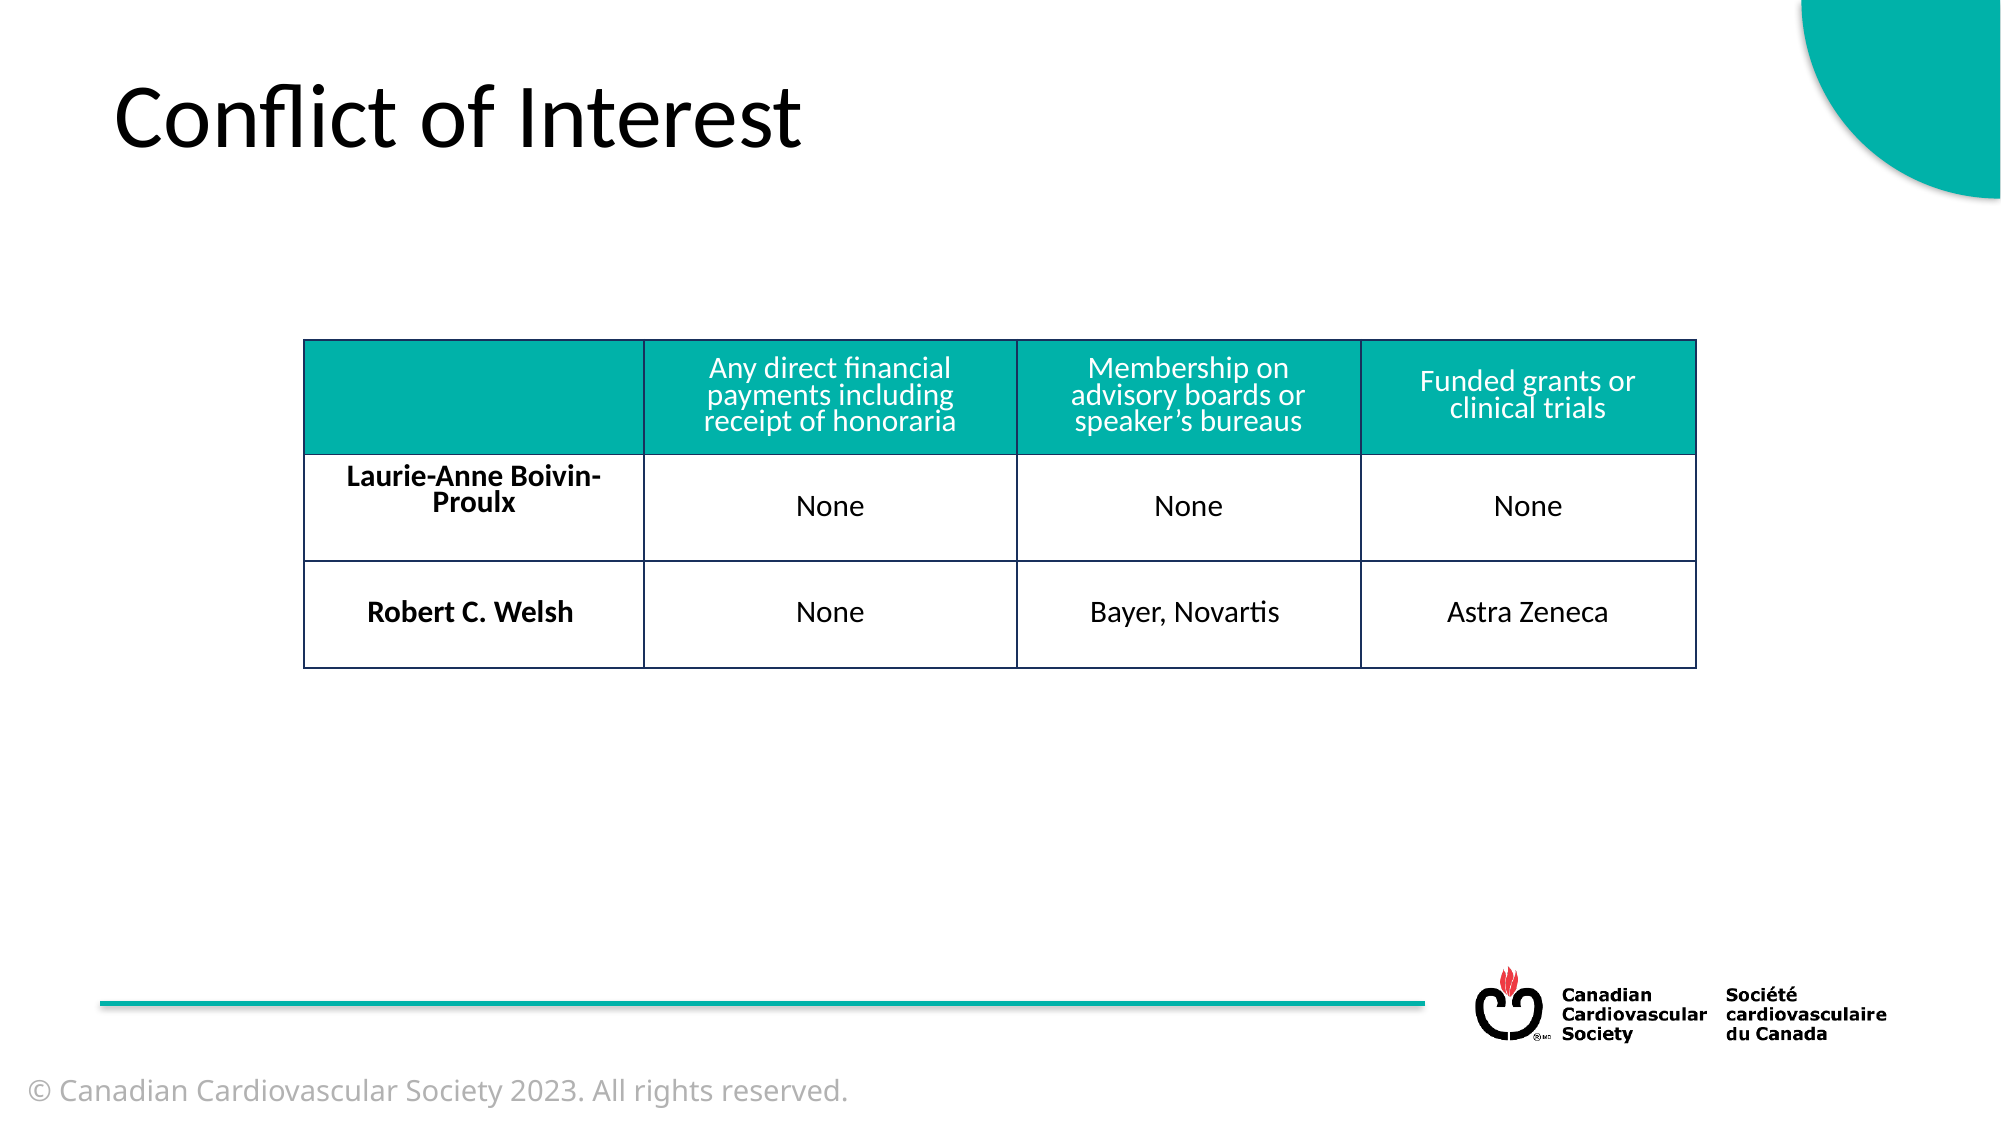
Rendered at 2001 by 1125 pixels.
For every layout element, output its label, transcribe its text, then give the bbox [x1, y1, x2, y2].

table_header Any direct financial payments including receipt of honoraria [645, 341, 1016, 454]
list Conflict of Interest [99, 48, 1799, 189]
table_cell None [1018, 455, 1360, 560]
table_cell None [645, 562, 1016, 667]
table_cell None [645, 455, 1016, 560]
table_cell Bayer, Novartis [1018, 562, 1360, 667]
table_cell Laurie-Anne Boivin-Proulx [305, 455, 643, 560]
table_header Membership on advisory boards or speaker’s bureaus [1018, 341, 1360, 454]
table_cell Astra Zeneca [1362, 562, 1695, 667]
table_cell Robert C. Welsh [305, 562, 643, 667]
table_header Funded grants or clinical trials [1362, 341, 1695, 454]
table_cell None [1362, 455, 1695, 560]
picture [1417, 925, 1945, 1084]
table_header [305, 341, 643, 454]
slide_number © Canadian Cardiovascular Society 2023. All rights reserved. [12, 1065, 914, 1125]
